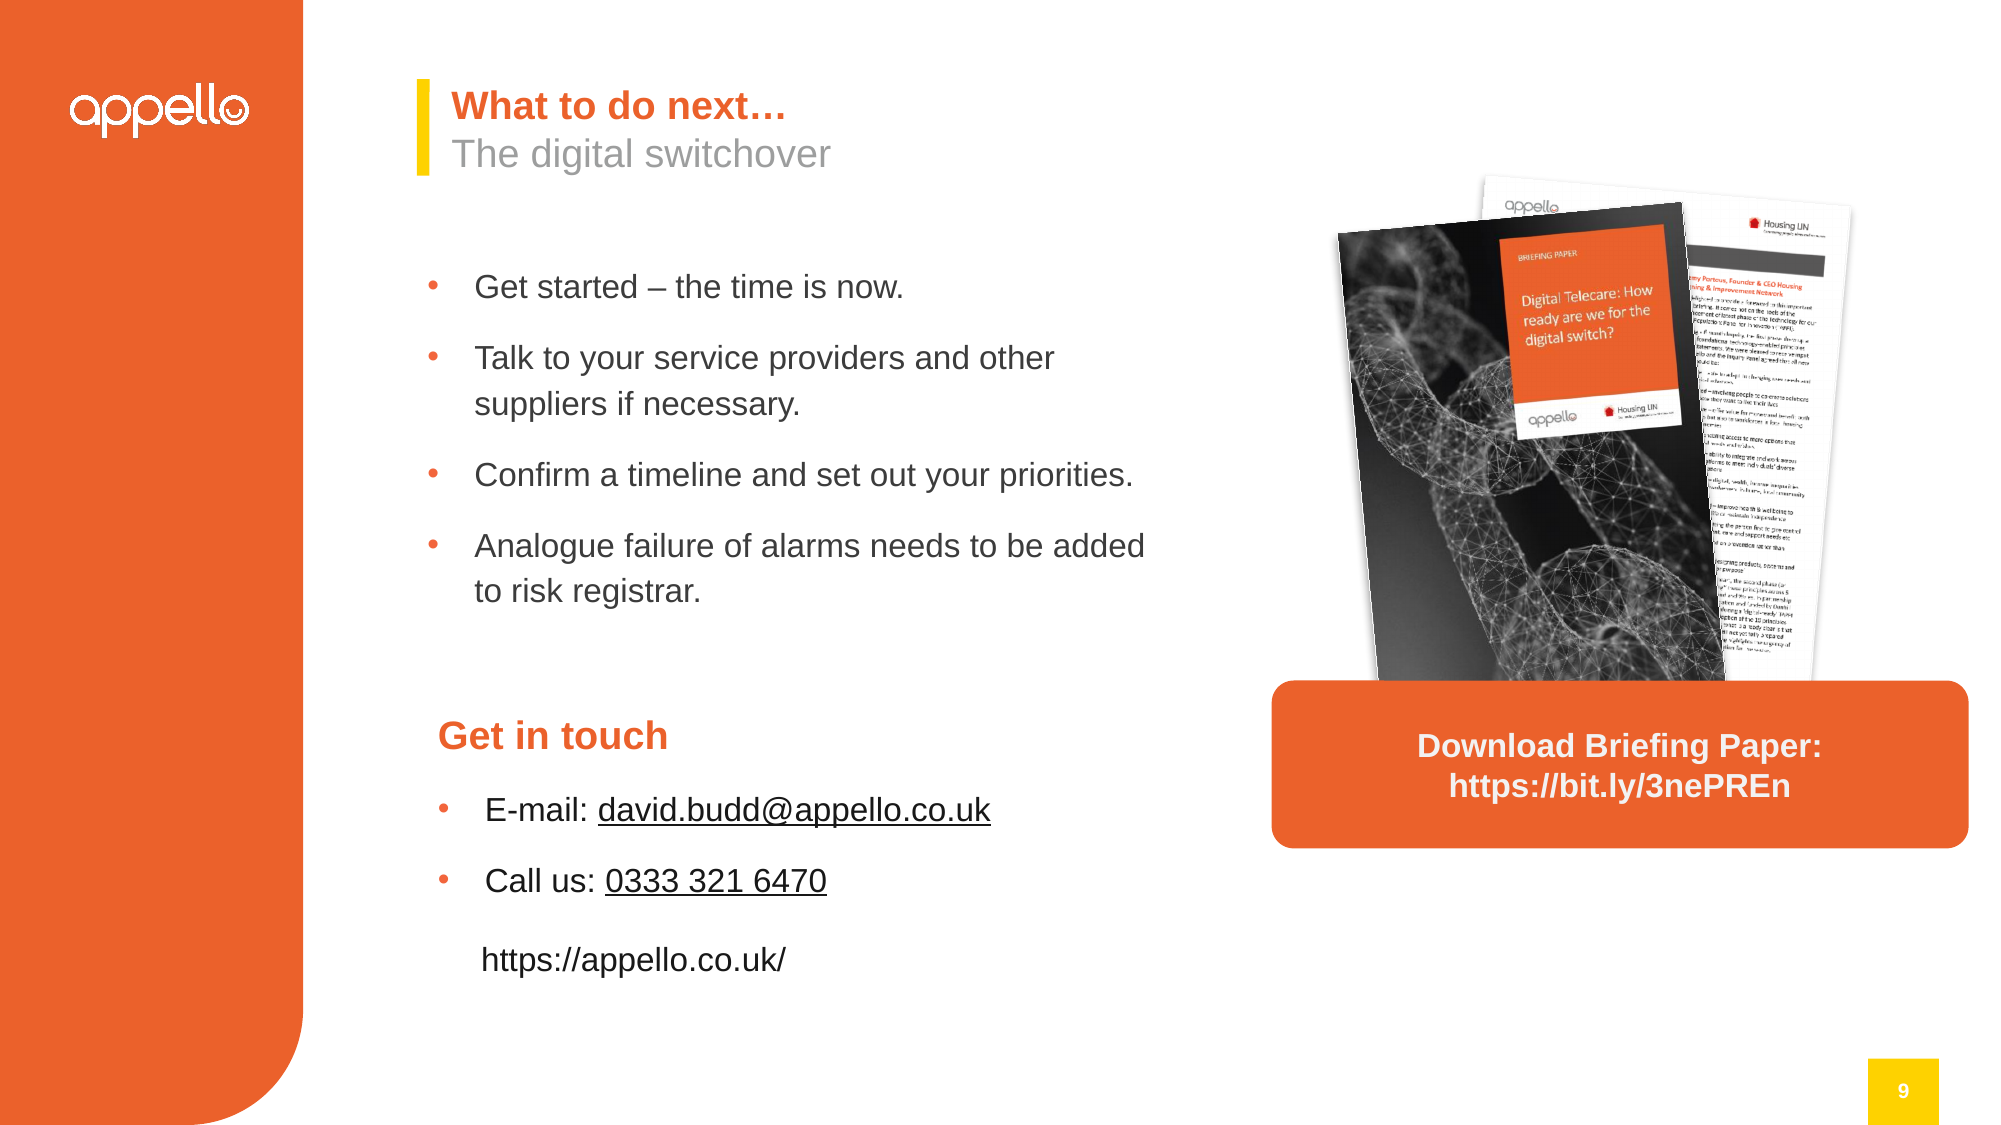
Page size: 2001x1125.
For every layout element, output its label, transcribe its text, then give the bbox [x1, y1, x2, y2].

text_box Download Briefing Paper: https://bit.ly/3nePREn [1270, 679, 1970, 850]
text_box https://appello.co.uk/ [444, 930, 823, 986]
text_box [0, 0, 304, 1125]
text_box Get started – the time is now. Talk to your service providers and other suppliers if necessary. Confirm a timeline and set out your priorities. Analogue failure of alarms needs to be added to risk registrar. [423, 255, 1154, 614]
text_box Get in touch E-mail: david.budd@appello.co.uk Call us: 0333 321 6470 [423, 695, 1178, 907]
text_box What to do next… The digital switchover [447, 75, 837, 179]
picture [1338, 176, 1851, 707]
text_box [1868, 1058, 1939, 1125]
